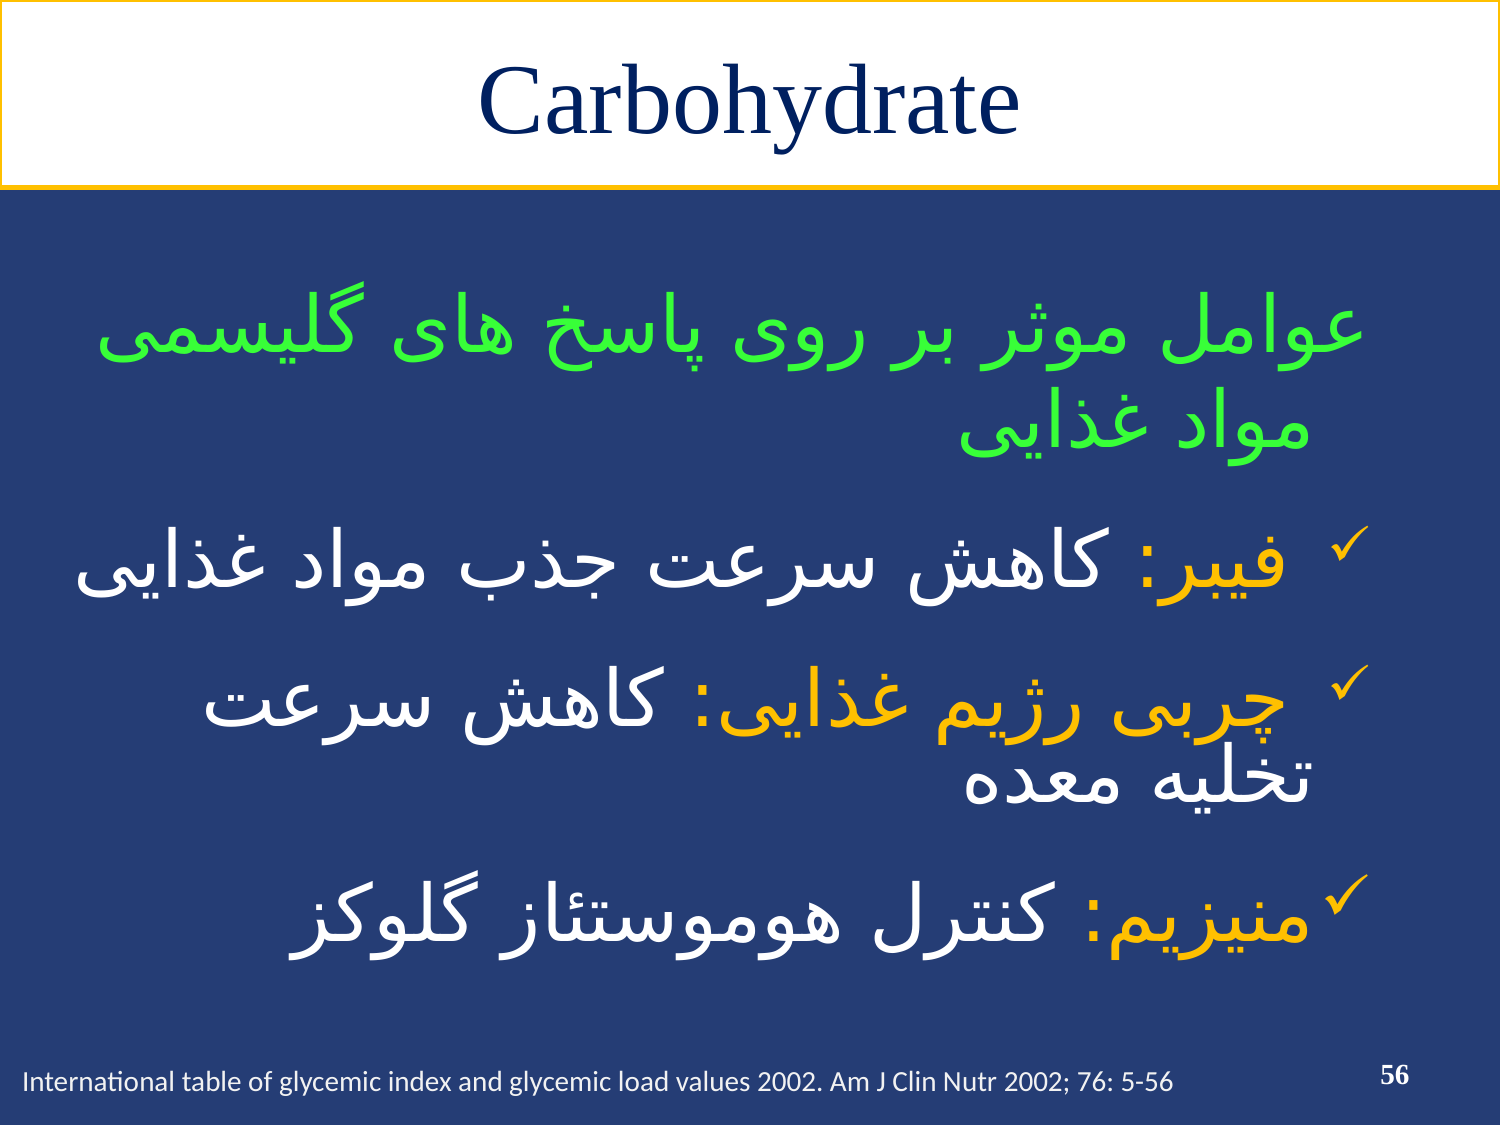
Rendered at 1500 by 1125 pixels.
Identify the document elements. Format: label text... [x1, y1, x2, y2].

slide_number 56 [1074, 1042, 1425, 1103]
text_box International table of glycemic index and glycemic load values 2002. Am J Clin Nutr 2002; 76: 5-56 [7, 1054, 1313, 1105]
list عوامل موثر بر روی پاسخ های گلیسمی مواد غذایی فیبر: کاهش سرعت جذب مواد غذایی چربی رژیم غذایی: کاهش سرعت تخلیه معده منیزیم: کنترل هوموستئاز گلوکز [41, 266, 1454, 1008]
title Carbohydrate [0, 0, 1500, 190]
